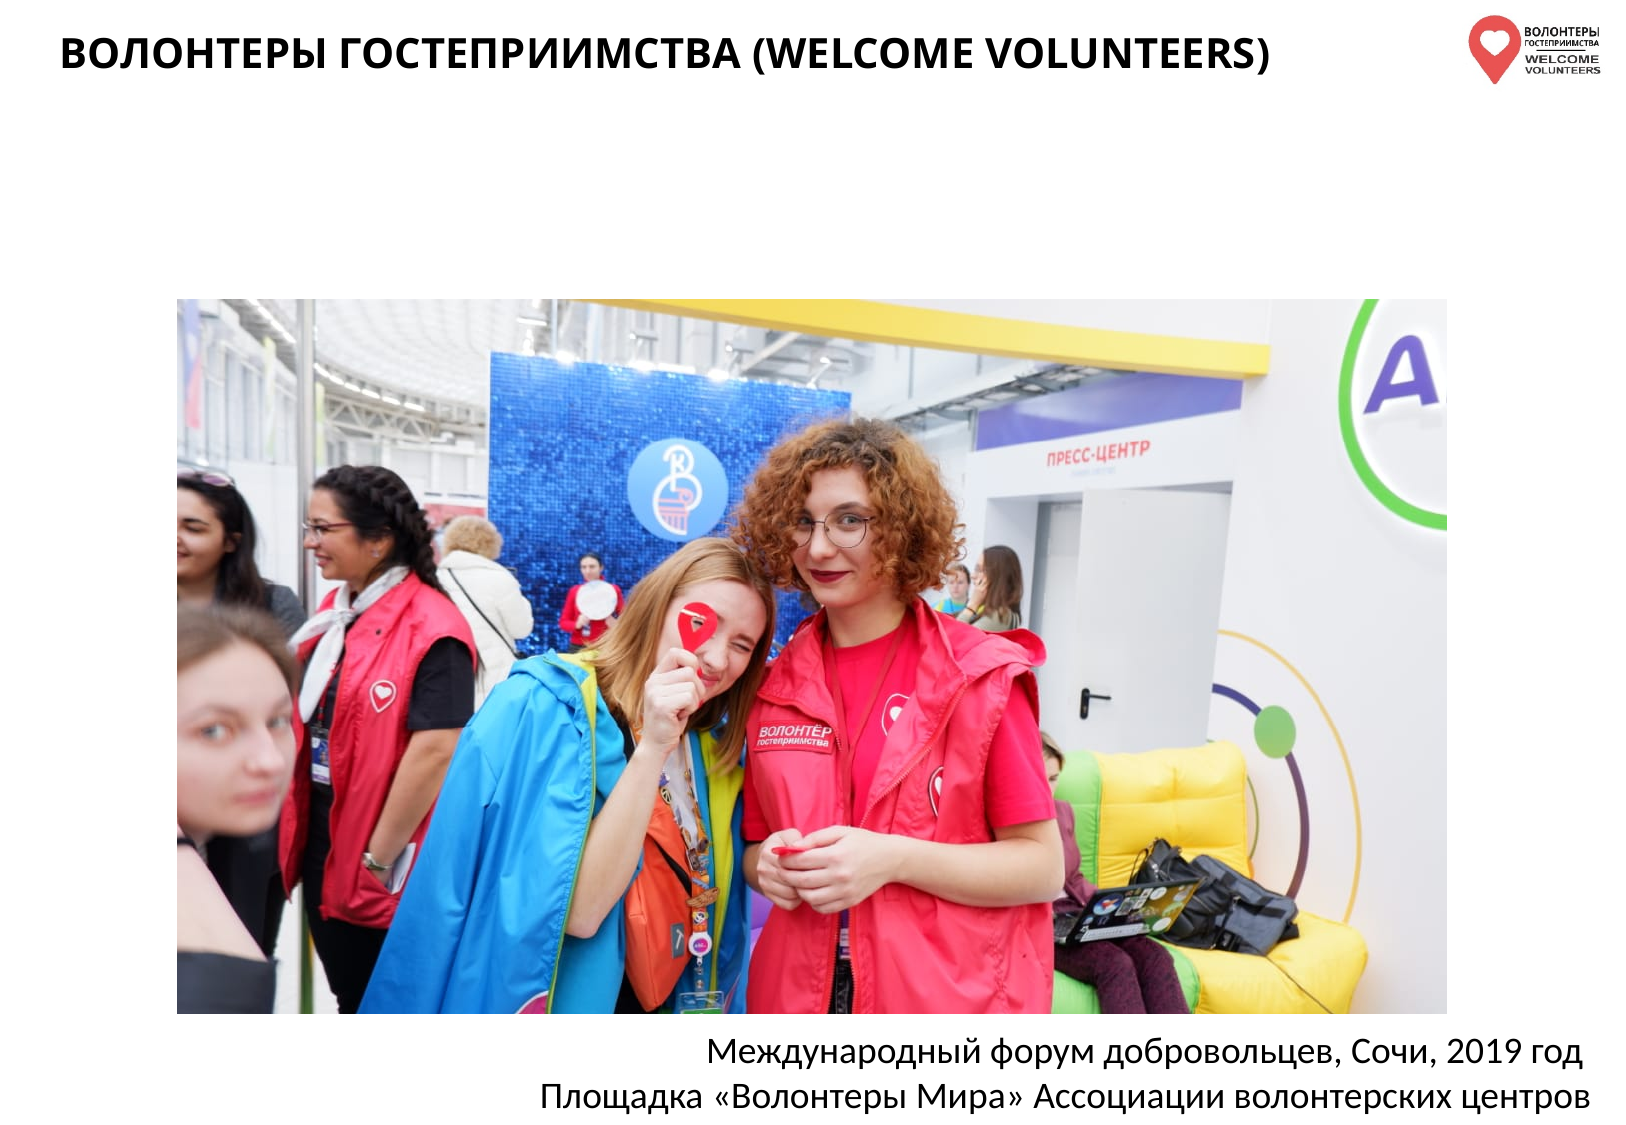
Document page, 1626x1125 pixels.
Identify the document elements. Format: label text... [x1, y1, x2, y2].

picture [1462, 13, 1607, 94]
text_box ВОЛОНТЕРЫ ГОСТЕПРИИМСТВА (WELCOME VOLUNTEERS) [0, 19, 1418, 84]
text_box Международный форум добровольцев, Сочи, 2019 год Площадка «Волонтеры Мира» Ассоциации волонтерских центров [151, 1018, 1607, 1124]
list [177, 299, 1447, 1014]
